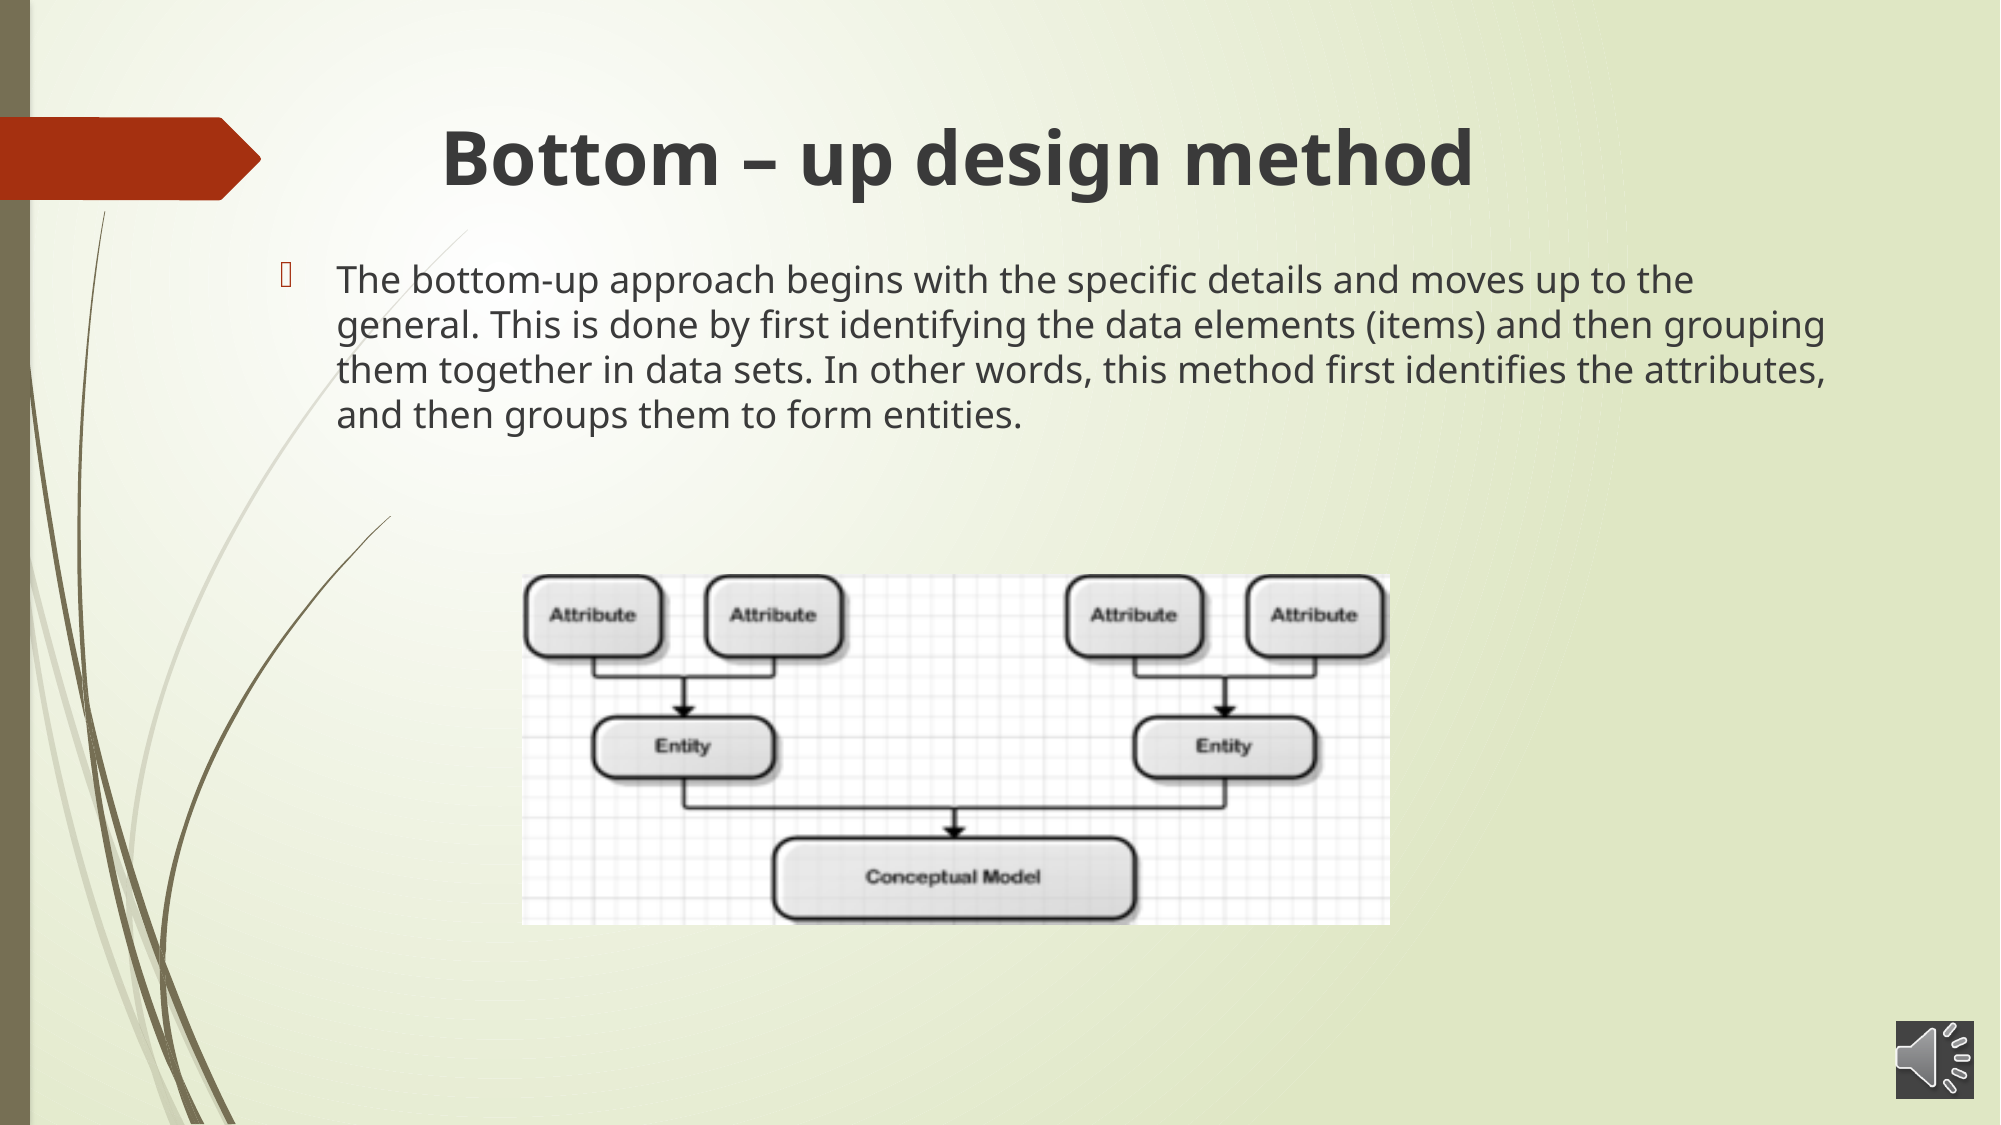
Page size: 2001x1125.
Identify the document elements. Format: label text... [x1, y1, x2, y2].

title Bottom – up design method [425, 102, 1888, 313]
list The bottom-up approach begins with the specific details and moves up to the general. This is done by first identifying the data elements (items) and then grouping them together in data sets. In other words, this method first identifies the attributes, and then groups them to form entities. [264, 248, 1859, 1113]
picture [1894, 1019, 1976, 1101]
picture [522, 574, 1390, 925]
